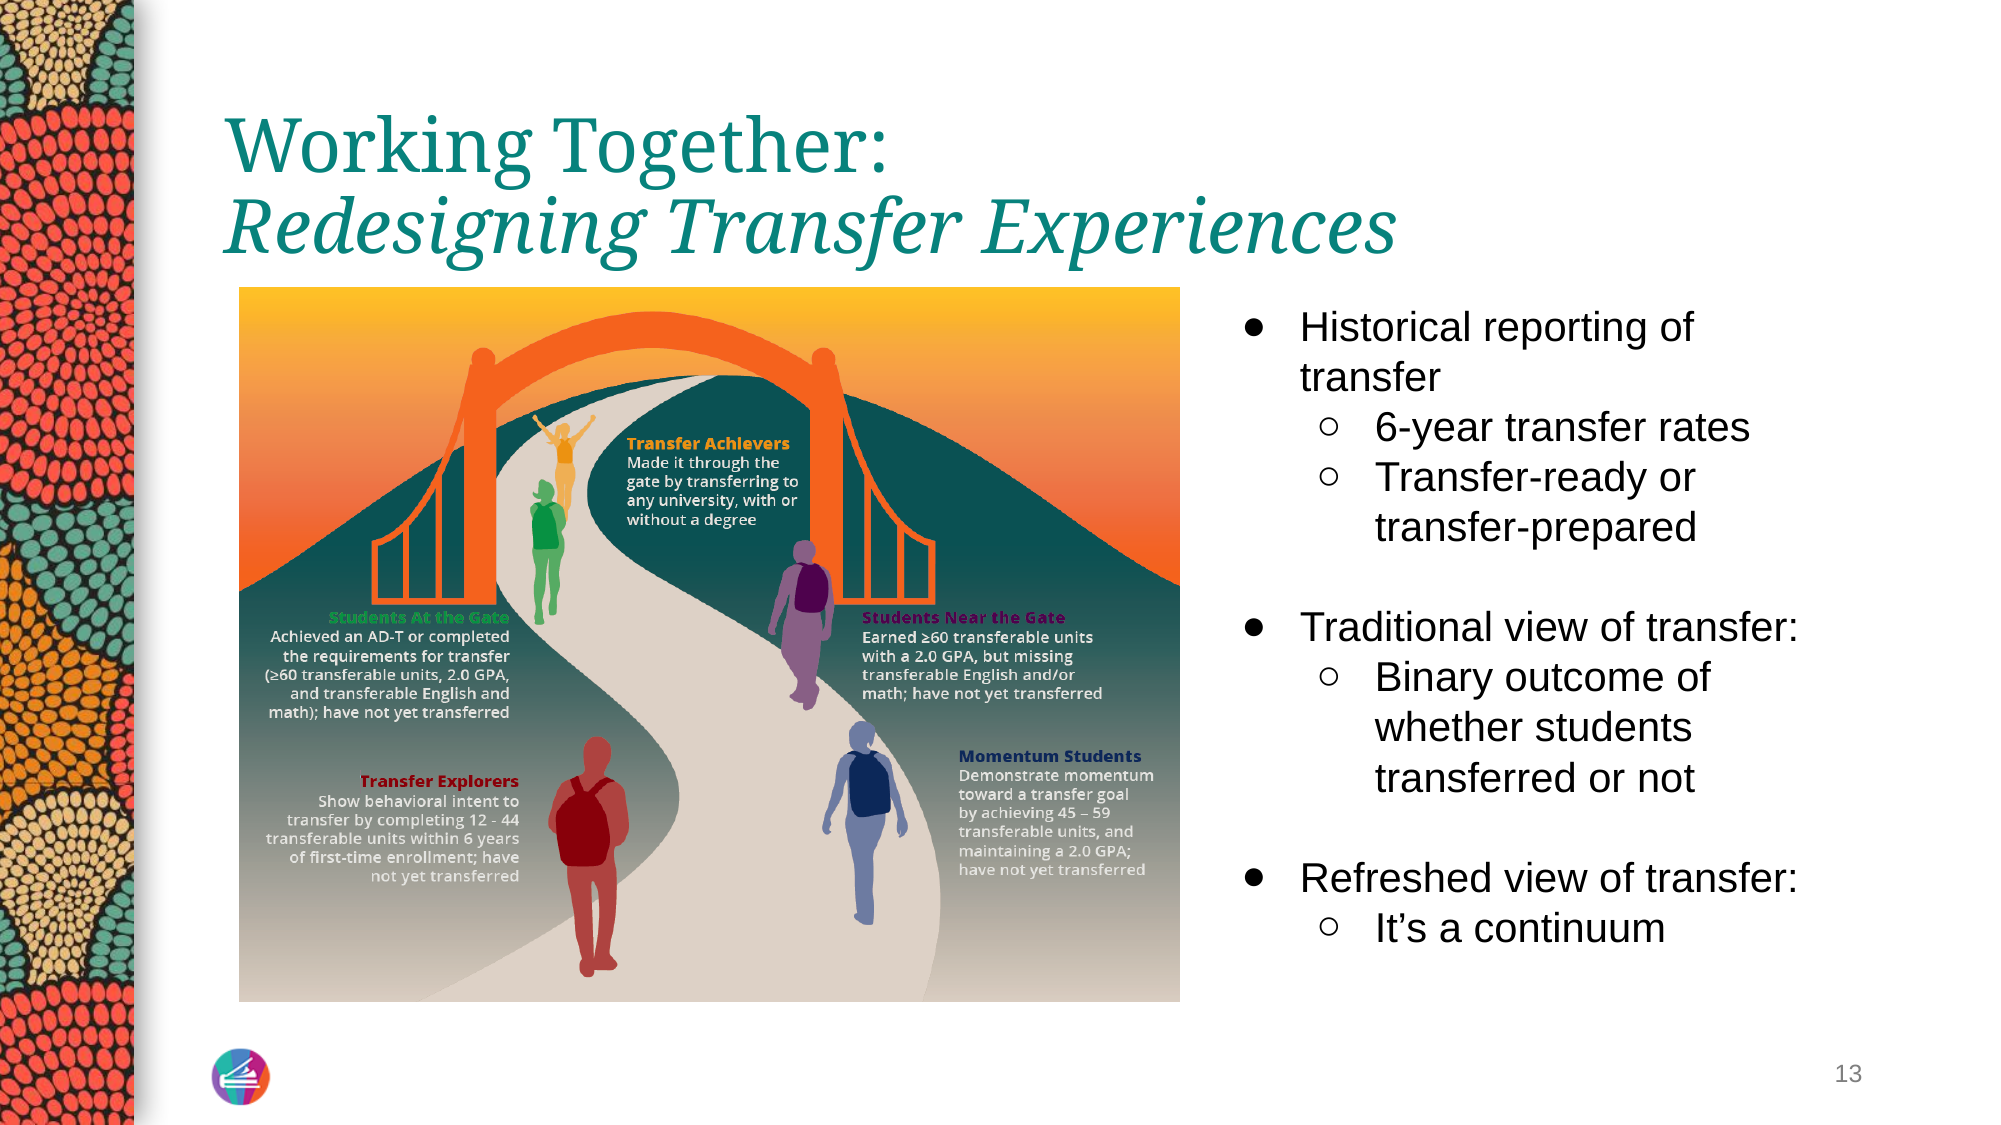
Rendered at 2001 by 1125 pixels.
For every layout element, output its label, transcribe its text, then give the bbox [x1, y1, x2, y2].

picture [209, 1046, 272, 1108]
title Working Together: Redesigning Transfer Experiences [209, 59, 1858, 278]
picture [0, 0, 134, 1125]
picture [239, 287, 1181, 1003]
text_box Historical reporting of transfer 6-year transfer rates Transfer-ready or transfer-prepared Traditional view of transfer: Binary outcome of whether students transferred or not Refreshed view of transfer: It’s a continuum [1209, 292, 1863, 997]
slide_number 13 [1712, 1042, 1863, 1103]
